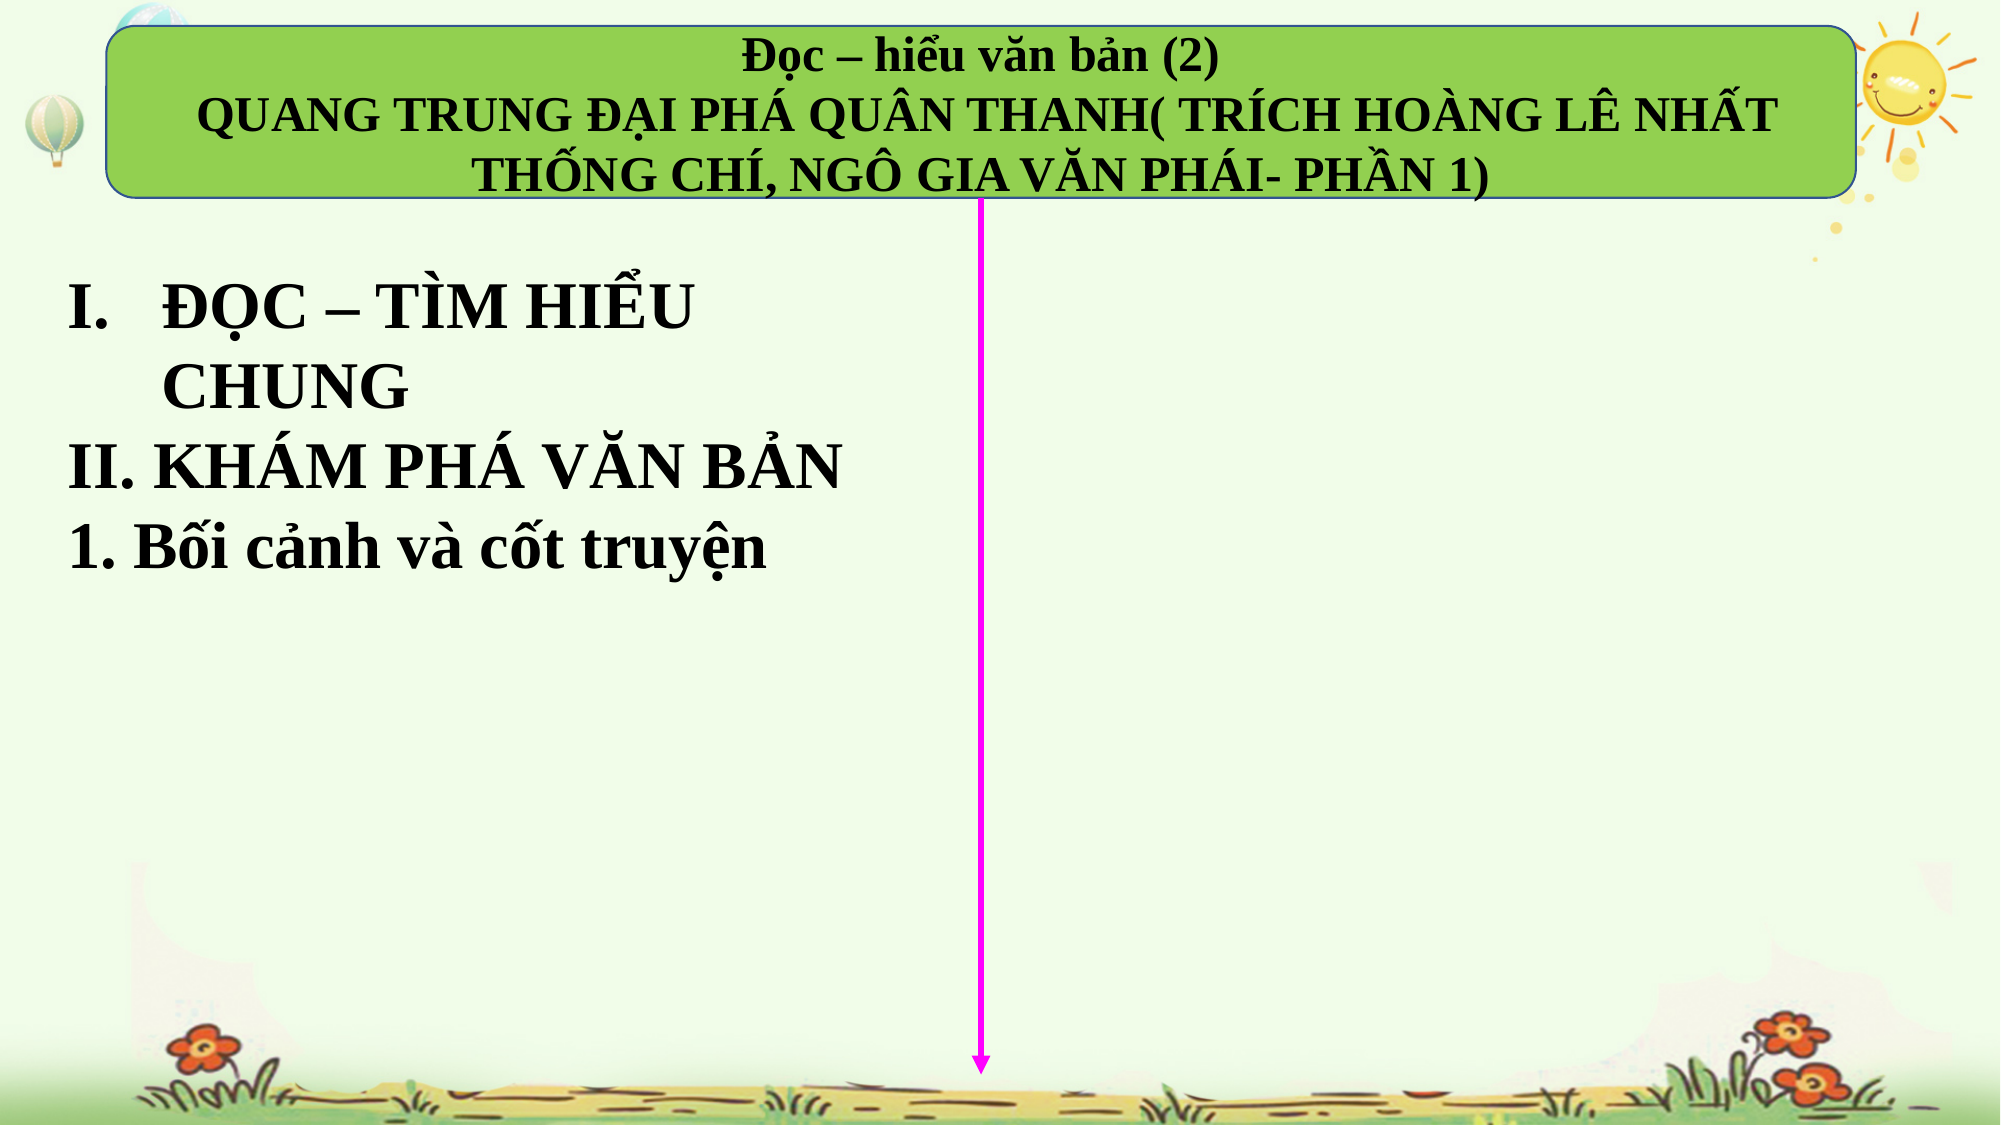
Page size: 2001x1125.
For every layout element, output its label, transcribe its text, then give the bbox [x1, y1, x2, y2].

text_box Đọc – hiểu văn bản (2) QUANG TRUNG ĐẠI PHÁ QUÂN THANH( TRÍCH HOÀNG LÊ NHẤT THỐNG CHÍ, NGÔ GIA VĂN PHÁI- PHẦN 1) [105, 24, 1857, 199]
text_box ĐỌC – TÌM HIỂU CHUNG II. KHÁM PHÁ VĂN BẢN 1. Bối cảnh và cốt truyện [53, 254, 952, 670]
picture [0, 0, 2001, 1125]
